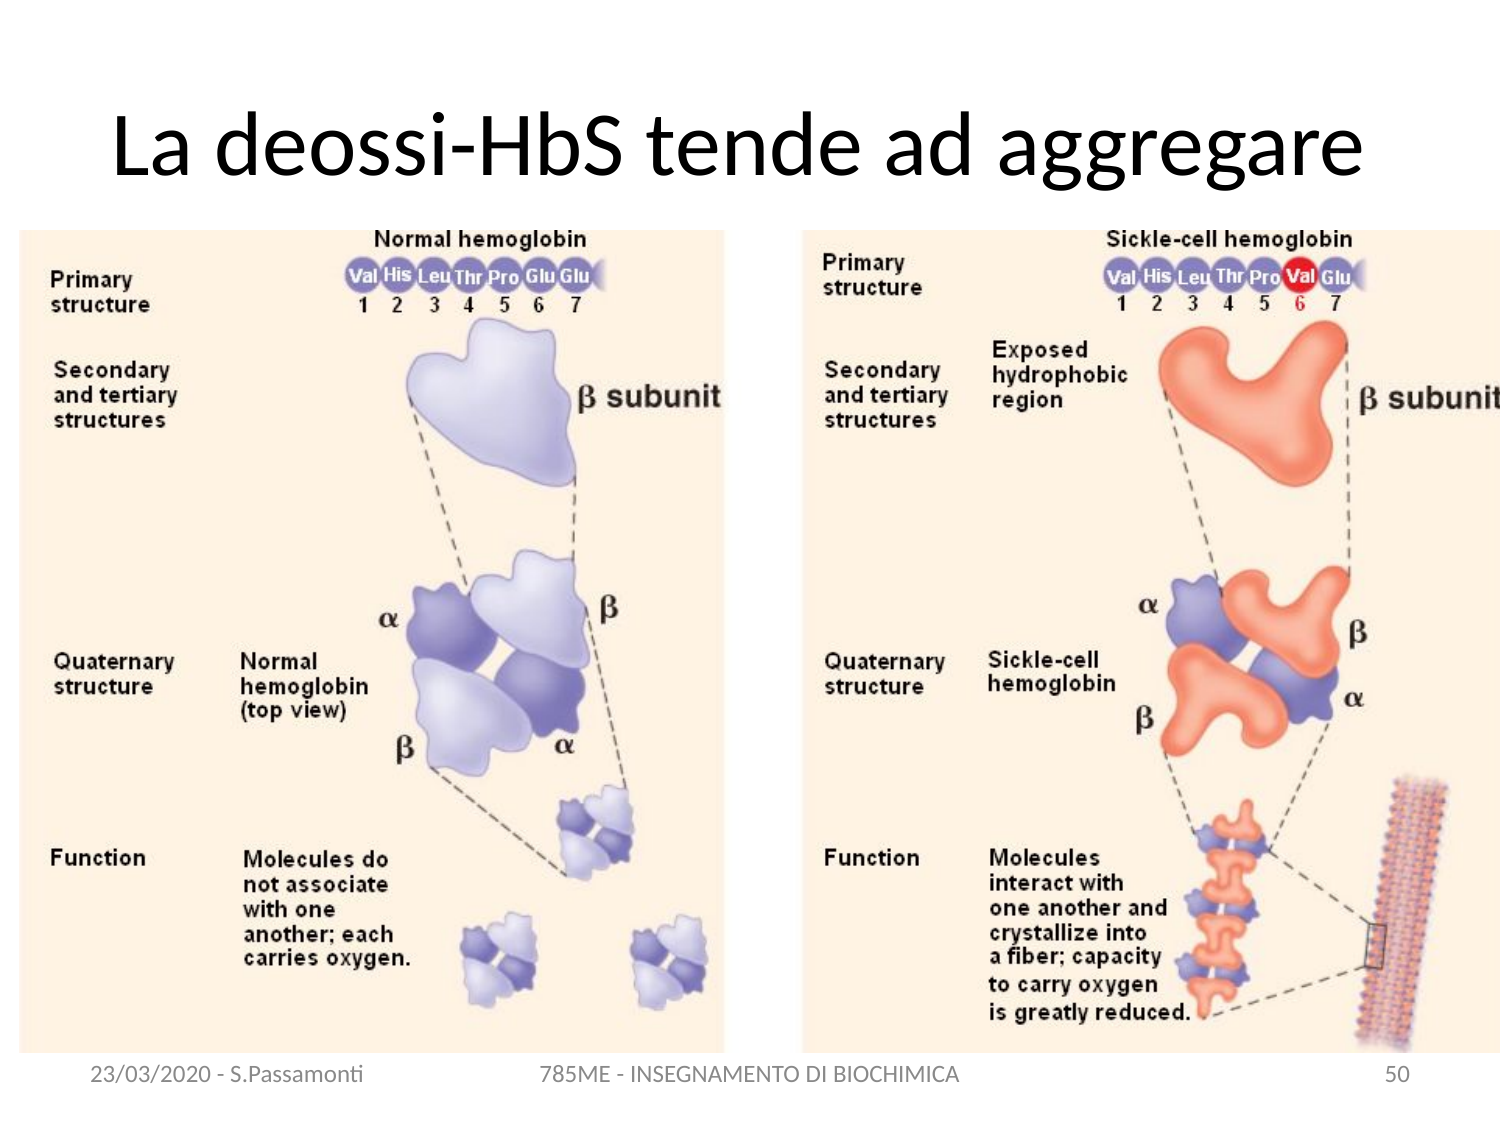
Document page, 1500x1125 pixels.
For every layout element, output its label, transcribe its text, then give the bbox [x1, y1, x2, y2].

title La deossi-HbS tende ad aggregare [75, 45, 1425, 229]
slide_number 49 [1074, 1060, 1425, 1103]
picture [19, 230, 1500, 1053]
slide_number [75, 1060, 425, 1103]
footer 785ME - INSEGNAMENTO DI BIOCHIMICA [512, 1060, 988, 1103]
